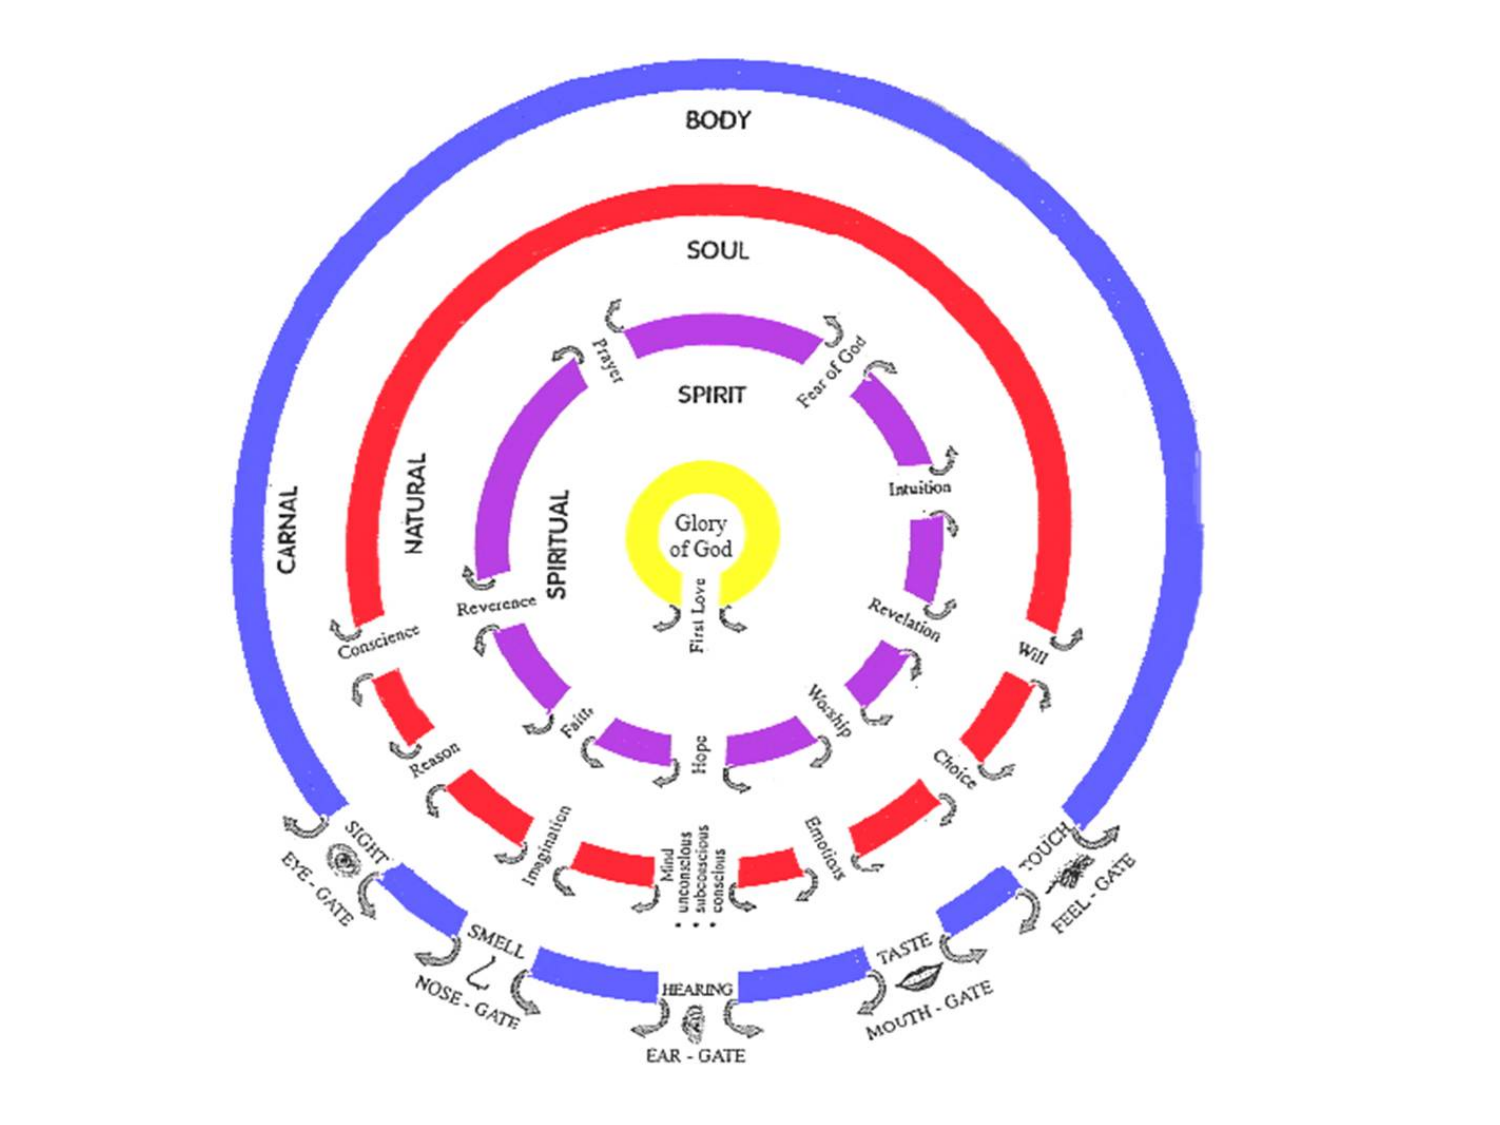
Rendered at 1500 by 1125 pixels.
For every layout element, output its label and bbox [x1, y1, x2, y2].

picture [218, 18, 1223, 1090]
